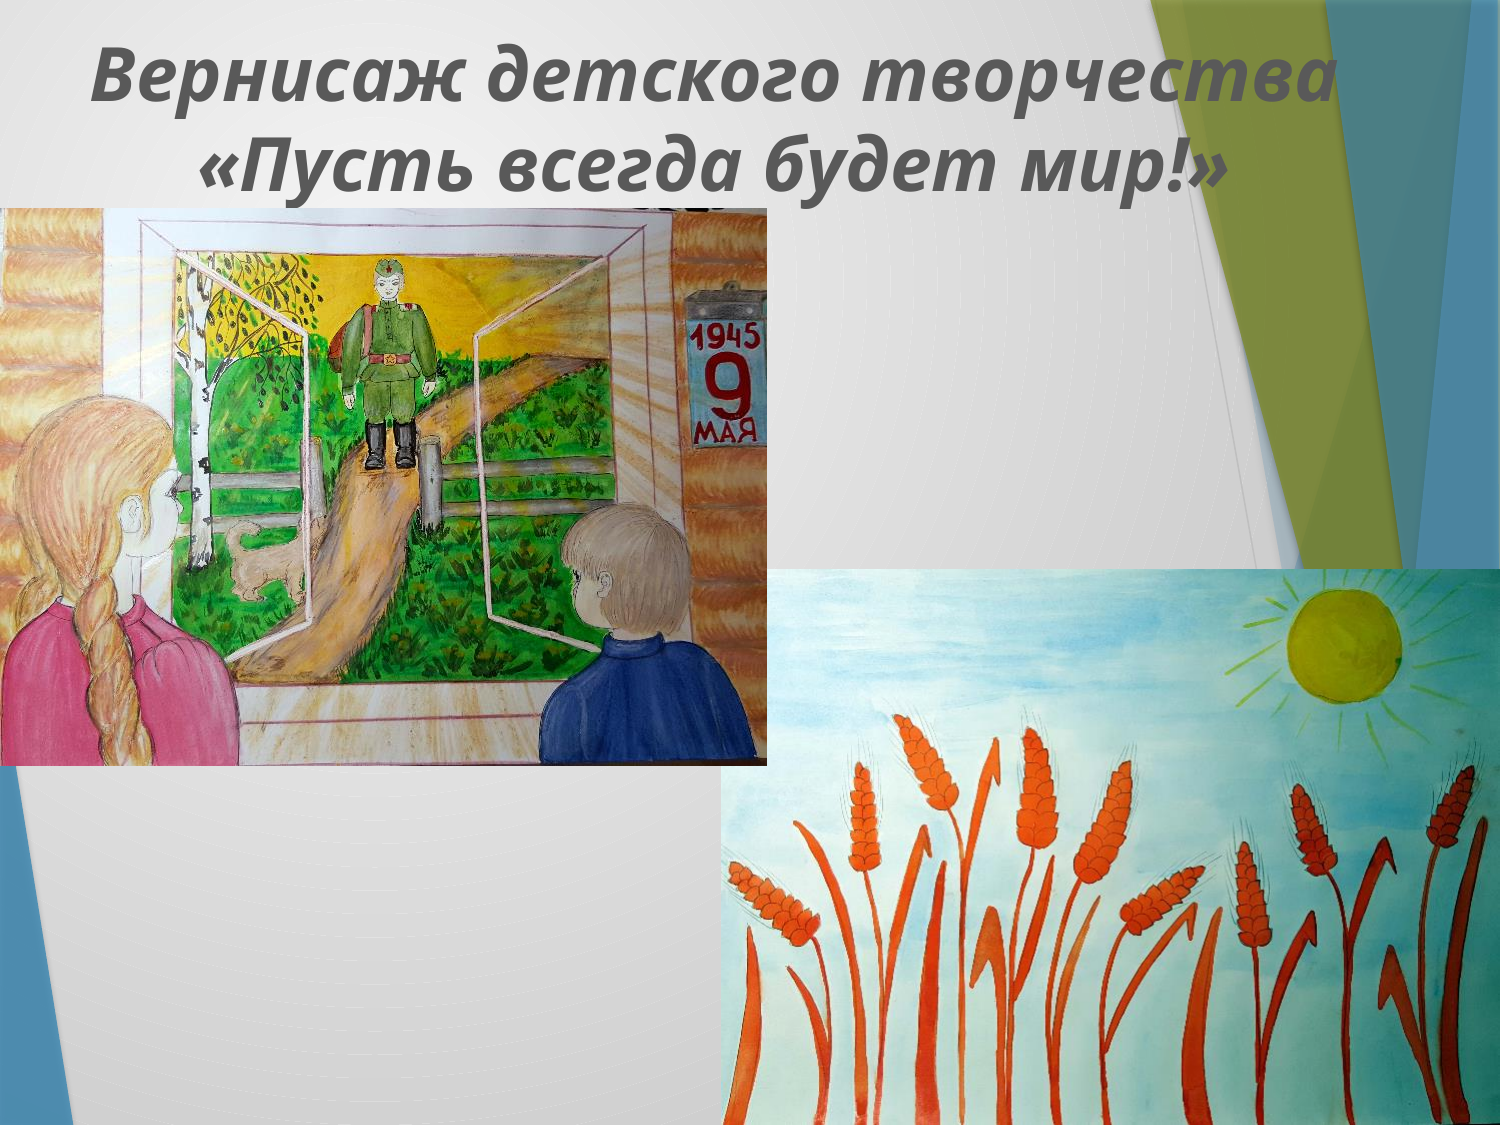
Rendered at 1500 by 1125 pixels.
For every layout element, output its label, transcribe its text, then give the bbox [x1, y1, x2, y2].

picture [0, 207, 1500, 1125]
title Вернисаж детского творчества «Пусть всегда будет мир!» [53, 19, 1377, 236]
